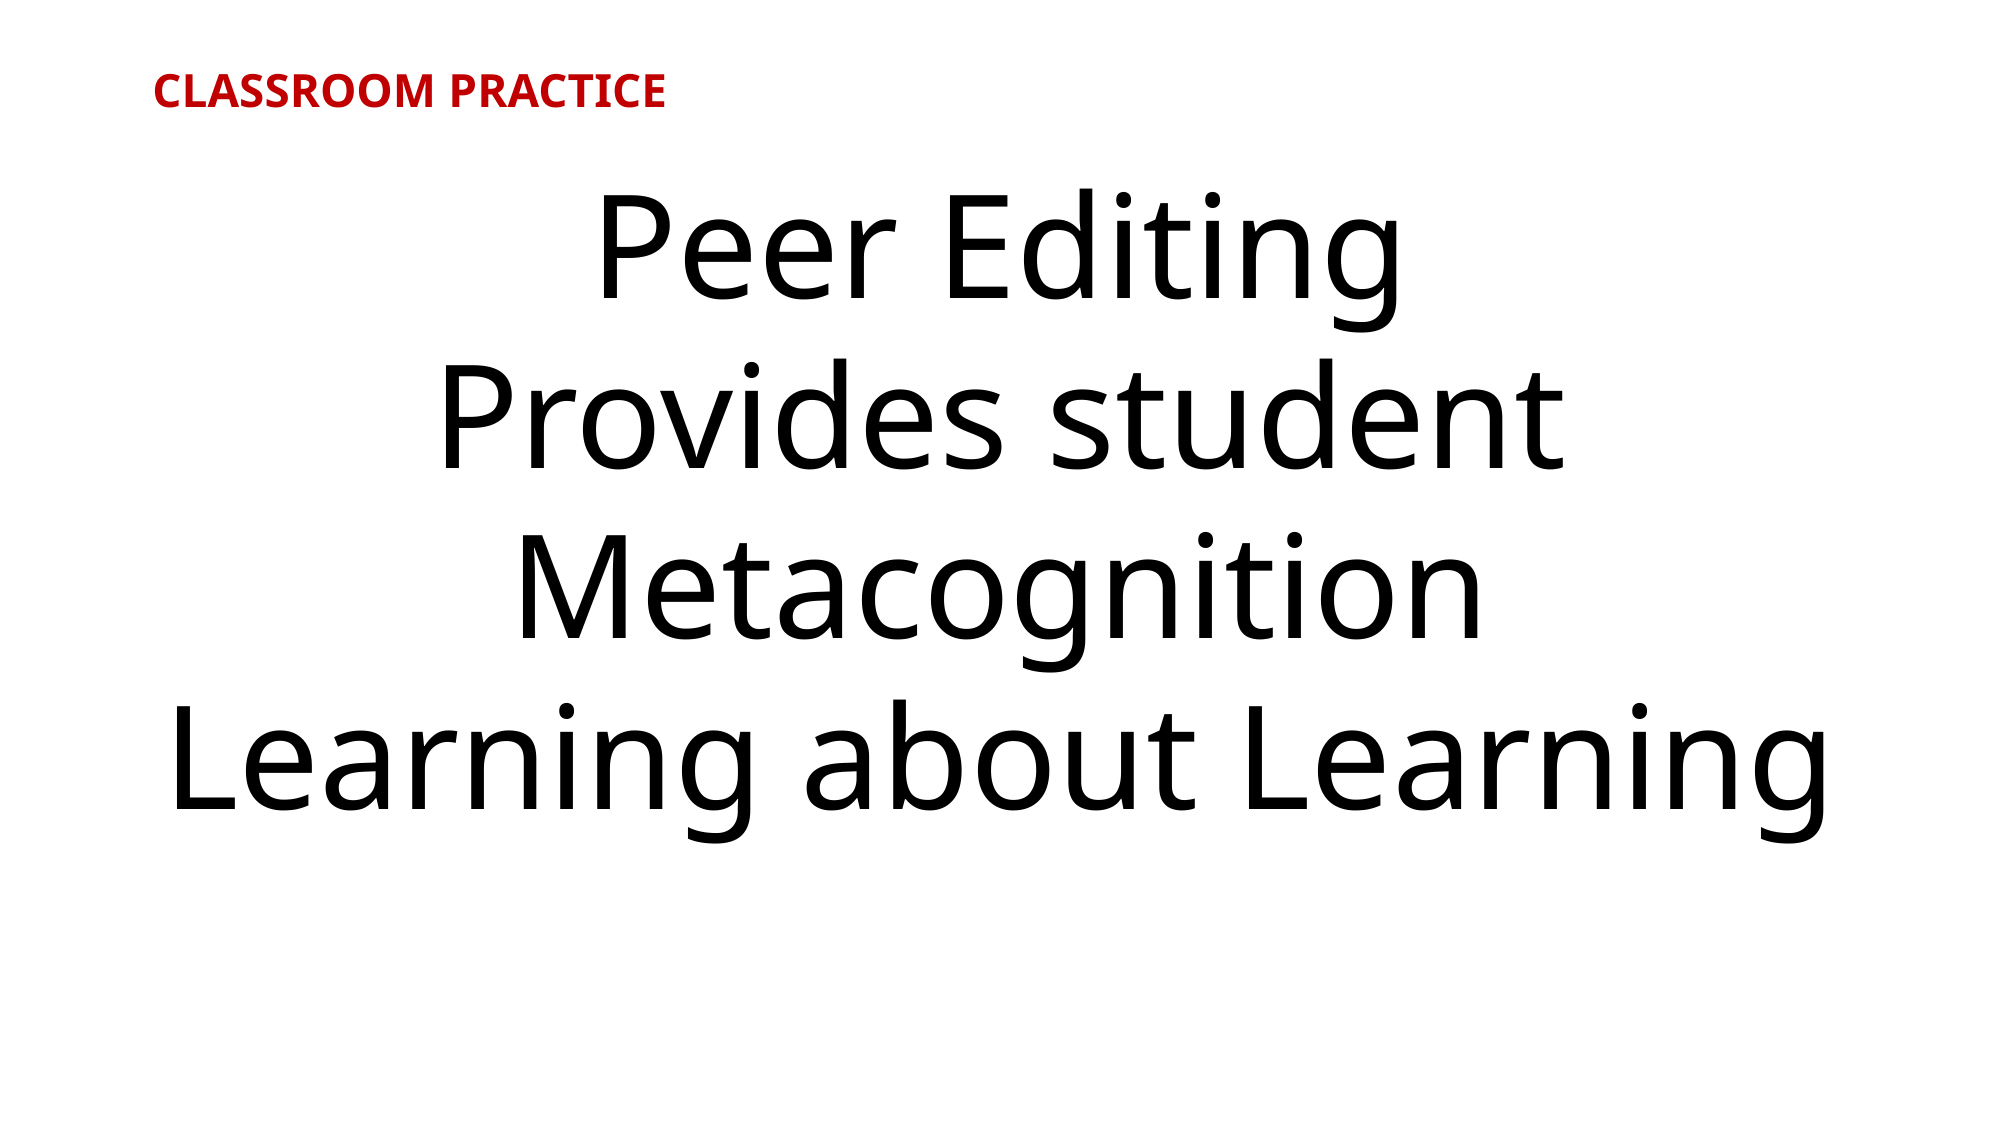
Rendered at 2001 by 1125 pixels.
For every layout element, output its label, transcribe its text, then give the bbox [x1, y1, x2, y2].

title CLASSROOM PRACTICE [137, 59, 1863, 125]
list Peer Editing Provides student Metacognition Learning about Learning [137, 166, 1863, 1014]
